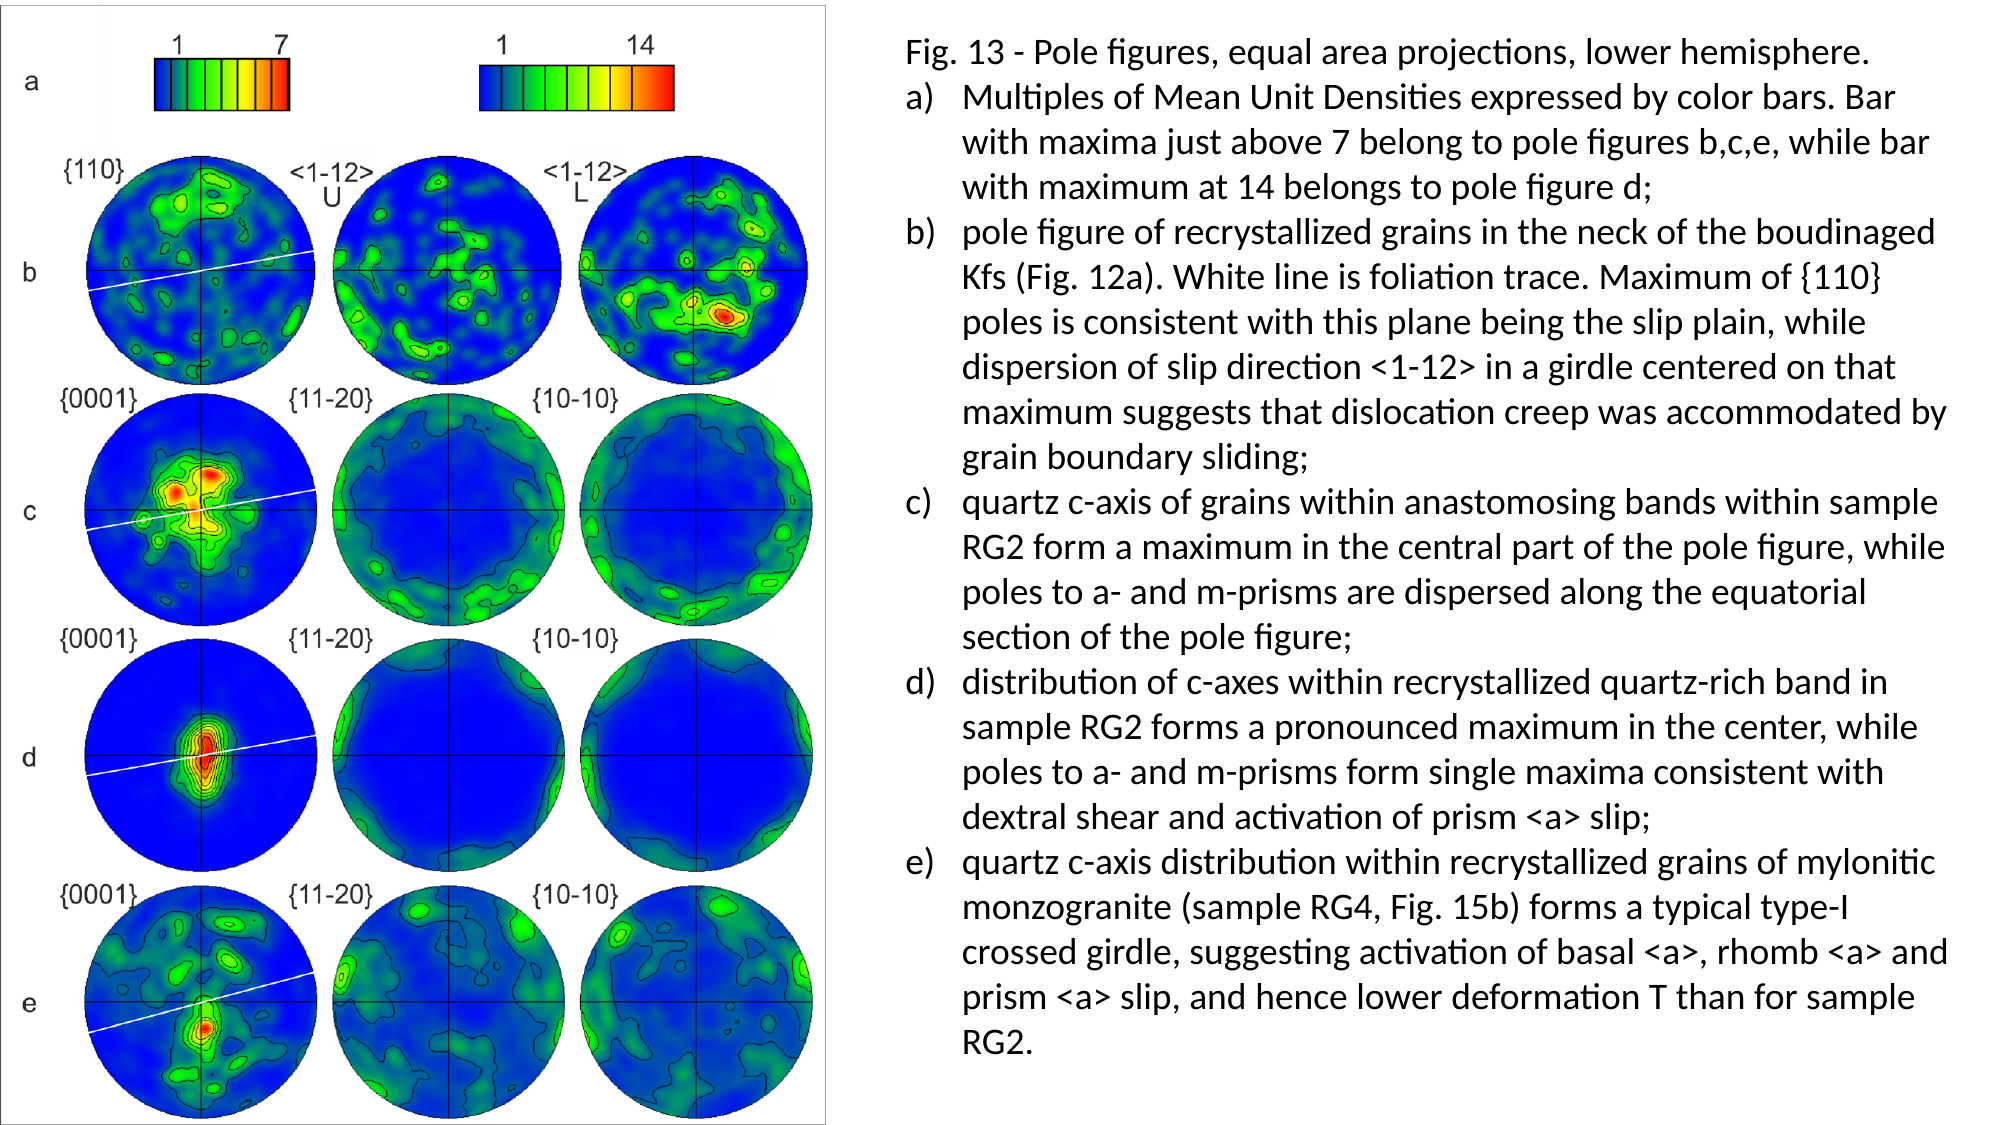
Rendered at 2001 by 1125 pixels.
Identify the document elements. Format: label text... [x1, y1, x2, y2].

text_box Fig. 13 - Pole figures, equal area projections, lower hemisphere. Multiples of Mean Unit Densities expressed by color bars. Bar with maxima just above 7 belong to pole figures b,c,e, while bar with maximum at 14 belongs to pole figure d; pole figure of recrystallized grains in the neck of the boudinaged Kfs (Fig. 12a). White line is foliation trace. Maximum of {110} poles is consistent with this plane being the slip plain, while dispersion of slip direction <1-12> in a girdle centered on that maximum suggests that dislocation creep was accommodated by grain boundary sliding; quartz c-axis of grains within anastomosing bands within sample RG2 form a maximum in the central part of the pole figure, while poles to a- and m-prisms are dispersed along the equatorial section of the pole figure; distribution of c-axes within recrystallized quartz-rich band in sample RG2 forms a pronounced maximum in the center, while poles to a- and m-prisms form single maxima consistent with dextral shear and activation of prism <a> slip; quartz c-axis distribution within recrystallized grains of mylonitic monzogranite (sample RG4, Fig. 15b) forms a typical type-I crossed girdle, suggesting activation of basal <a>, rhomb <a> and prism <a> slip, and hence lower deformation T than for sample RG2. [890, 19, 1976, 1069]
picture [0, 0, 826, 1125]
